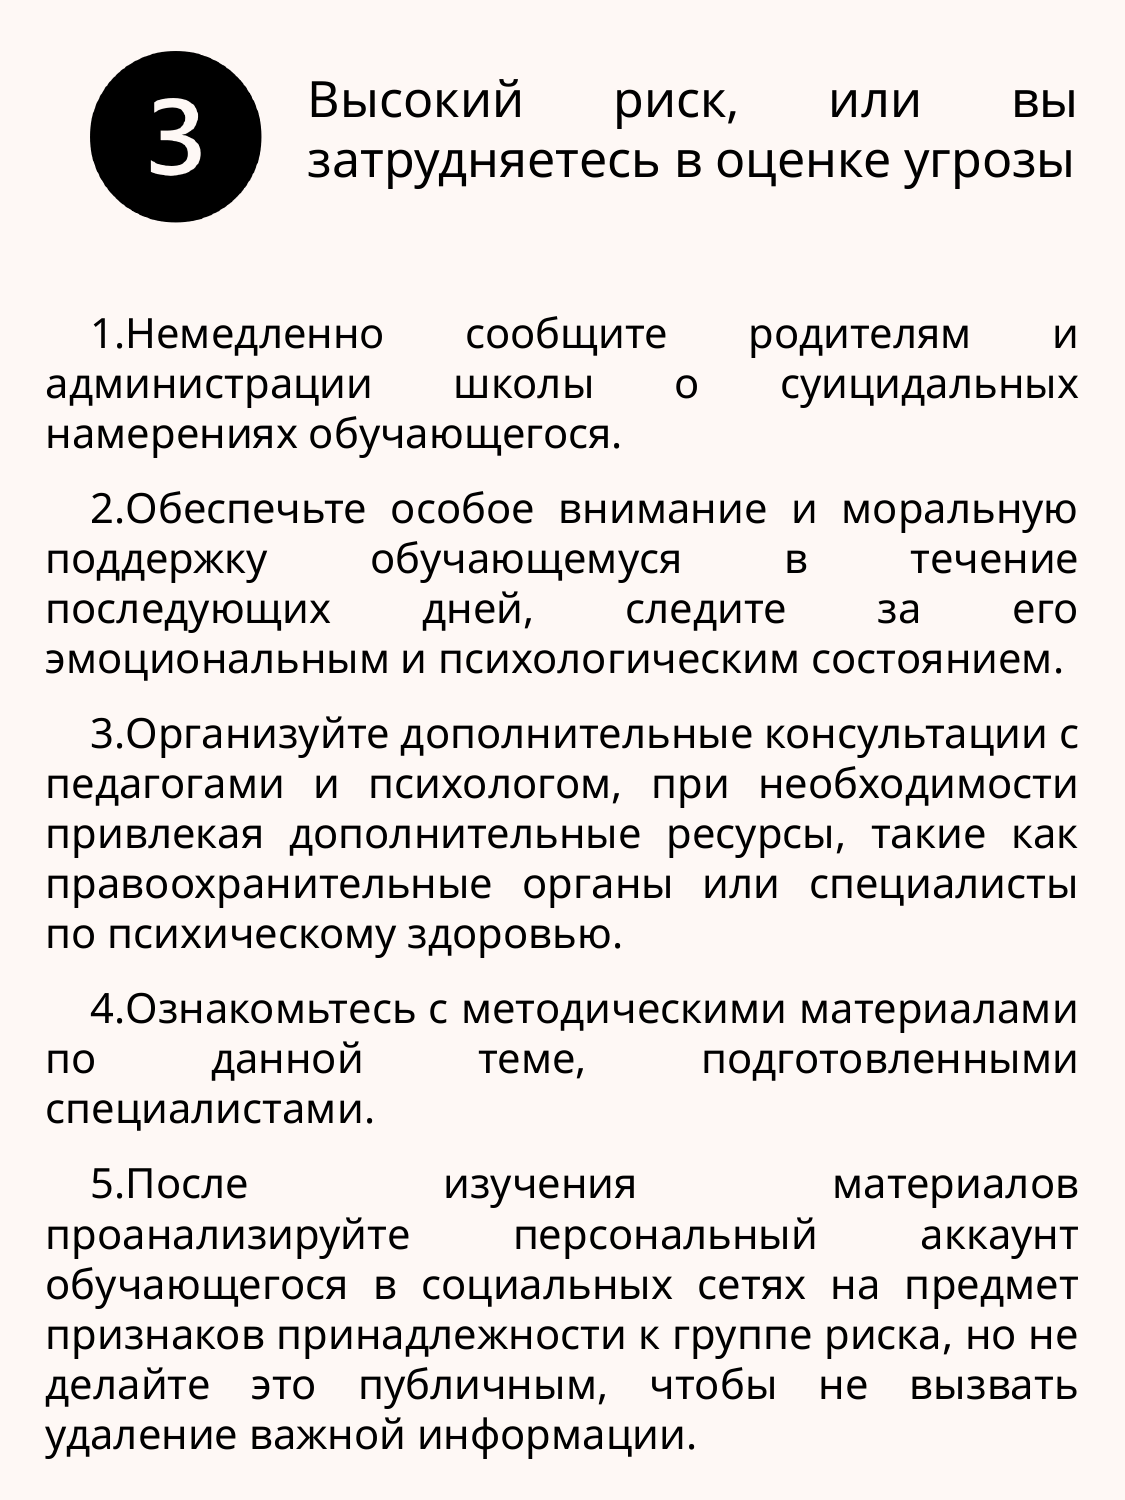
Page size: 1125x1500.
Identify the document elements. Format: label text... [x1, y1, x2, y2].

text_box Немедленно сообщите родителям и администрации школы о суицидальных намерениях обучающегося. Обеспечьте особое внимание и моральную поддержку обучающемуся в течение последующих дней, следите за его эмоциональным и психологическим состоянием. Организуйте дополнительные консультации с педагогами и психологом, при необходимости привлекая дополнительные ресурсы, такие как правоохранительные органы или специалисты по психическому здоровью. Ознакомьтесь с методическими материалами по данной теме, подготовленными специалистами. После изучения материалов проанализируйте персональный аккаунт обучающегося в социальных сетях на предмет признаков принадлежности к группе риска, но не делайте это публичным, чтобы не вызвать удаление важной информации. [30, 299, 1094, 1465]
text_box Высокий риск, или вы затрудняетесь в оценке угрозы [293, 60, 1094, 196]
picture [67, 28, 284, 245]
